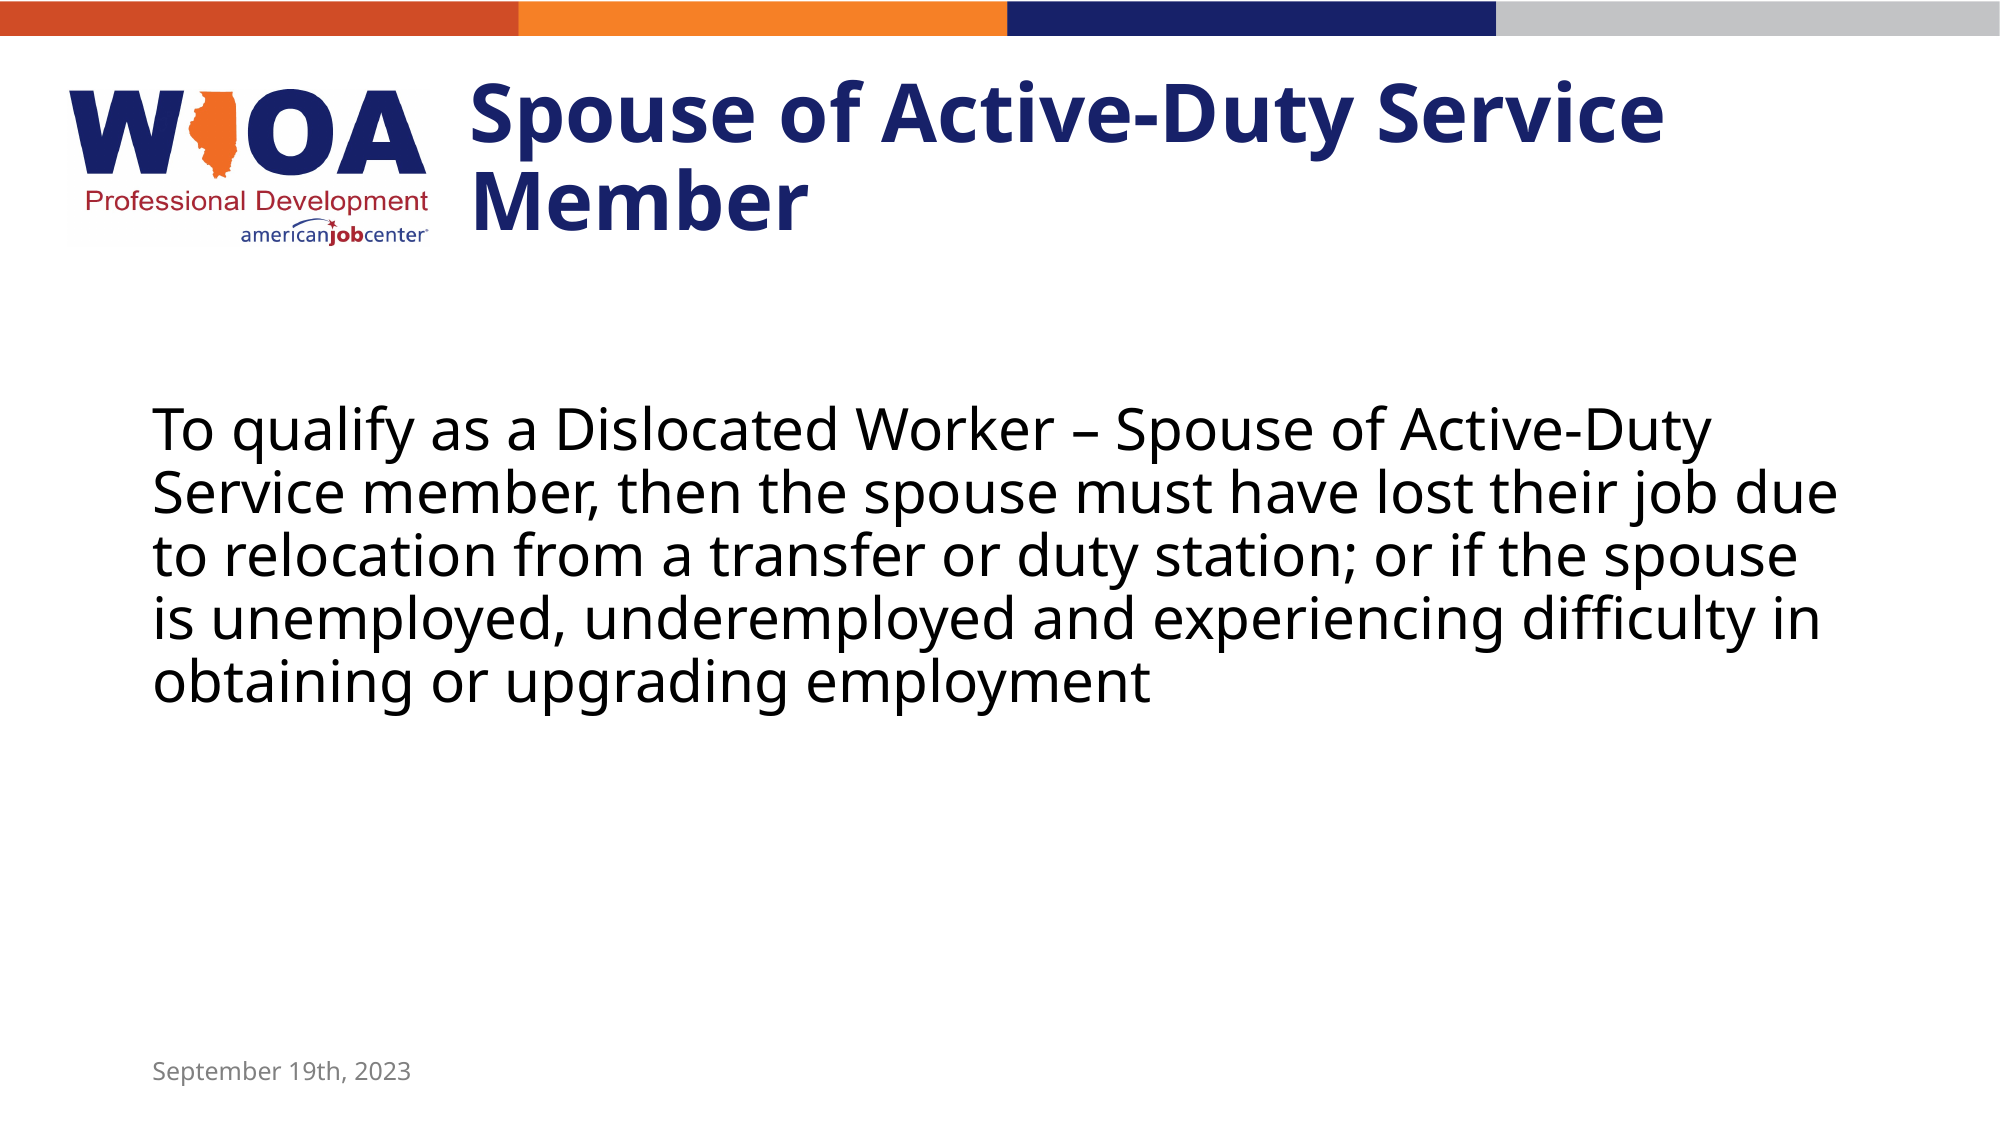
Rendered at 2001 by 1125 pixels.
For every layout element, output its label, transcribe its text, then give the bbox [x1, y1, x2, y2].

footer September 19th, 2023 [137, 1042, 1338, 1103]
picture [0, 0, 2000, 1125]
title Spouse of Active-Duty Service Member [454, 114, 1959, 207]
list To qualify as a Dislocated Worker – Spouse of Active-Duty Service member, then the spouse must have lost their job due to relocation from a transfer or duty station; or if the spouse is unemployed, underemployed and experiencing difficulty in obtaining or upgrading employment [137, 301, 1863, 1014]
